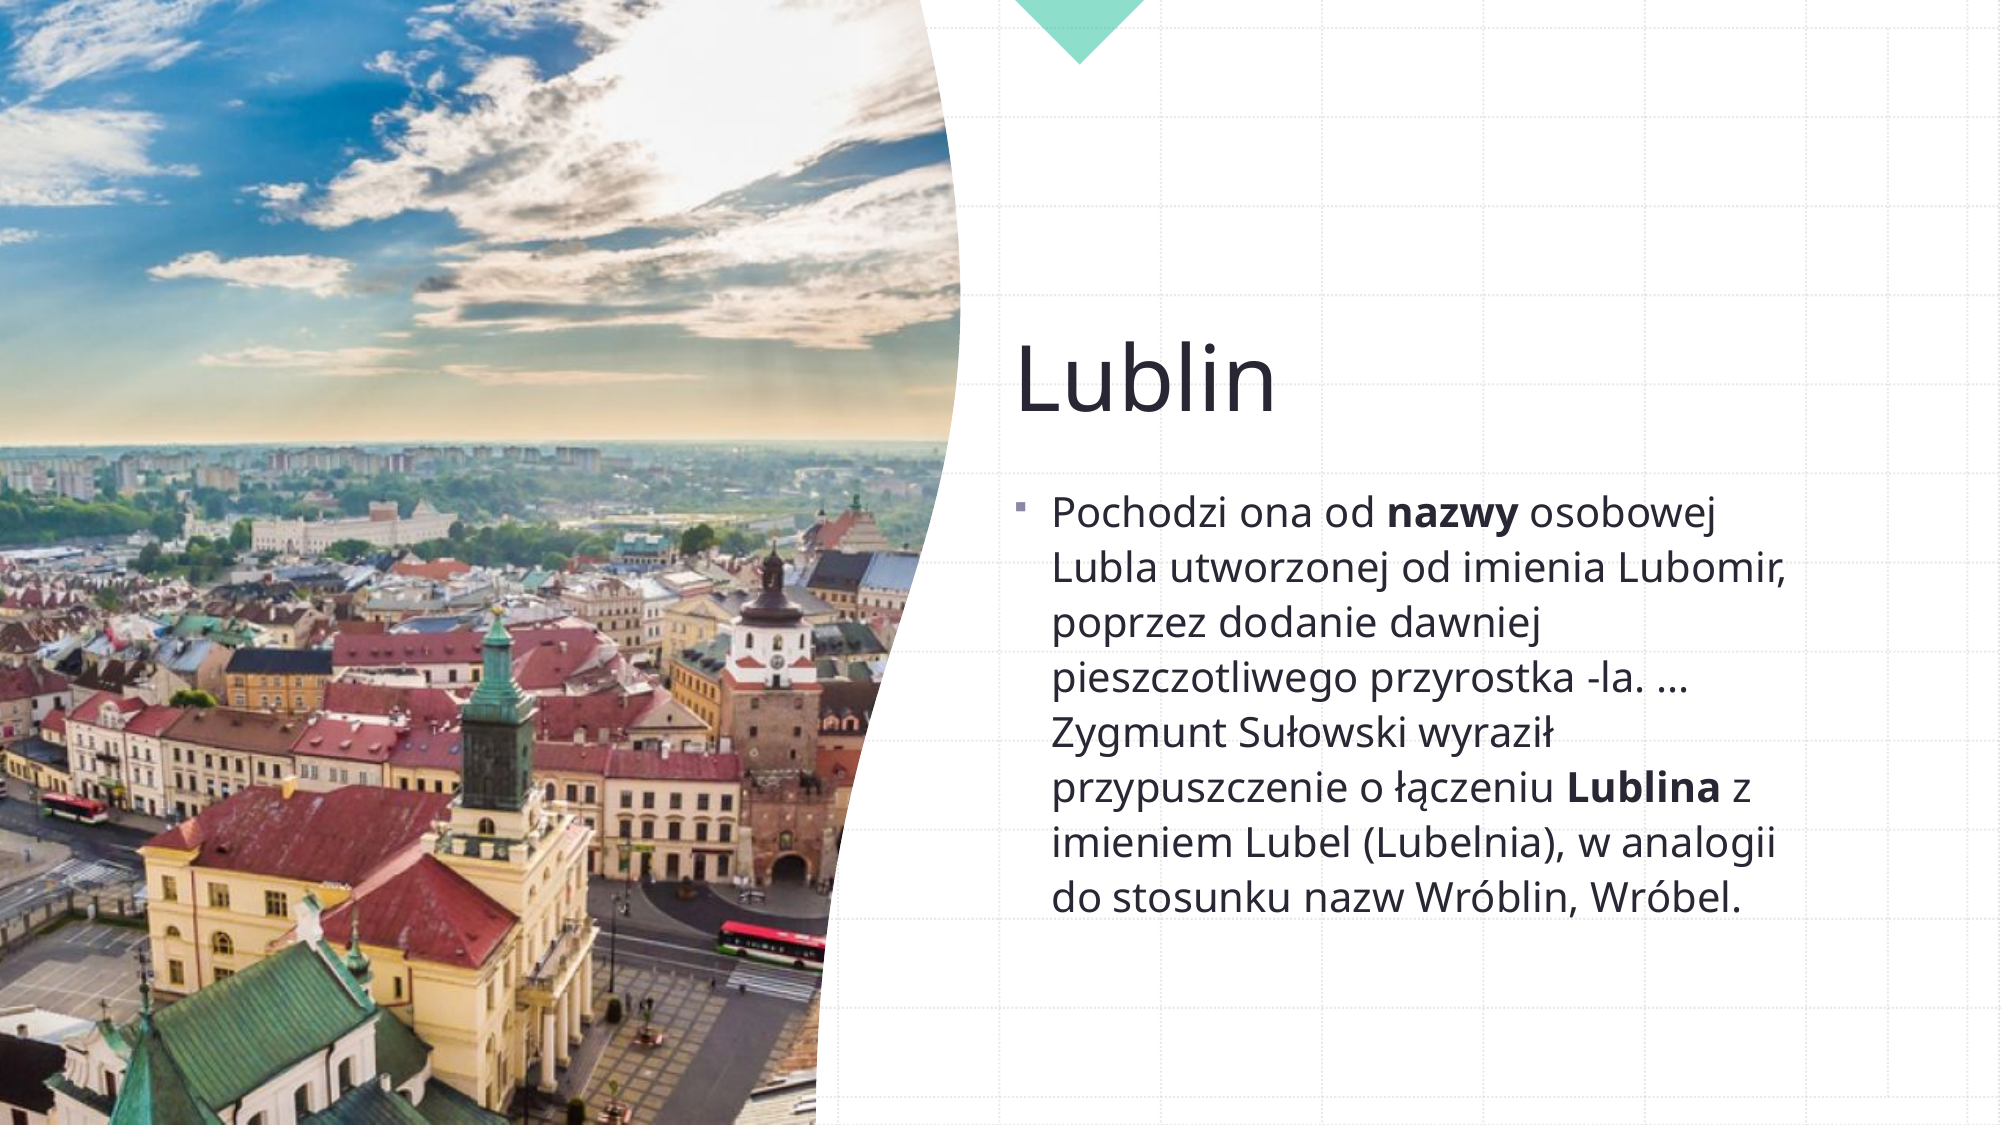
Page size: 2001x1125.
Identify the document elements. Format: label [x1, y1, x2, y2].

picture [0, 0, 961, 1125]
text_box [961, 0, 2000, 1125]
